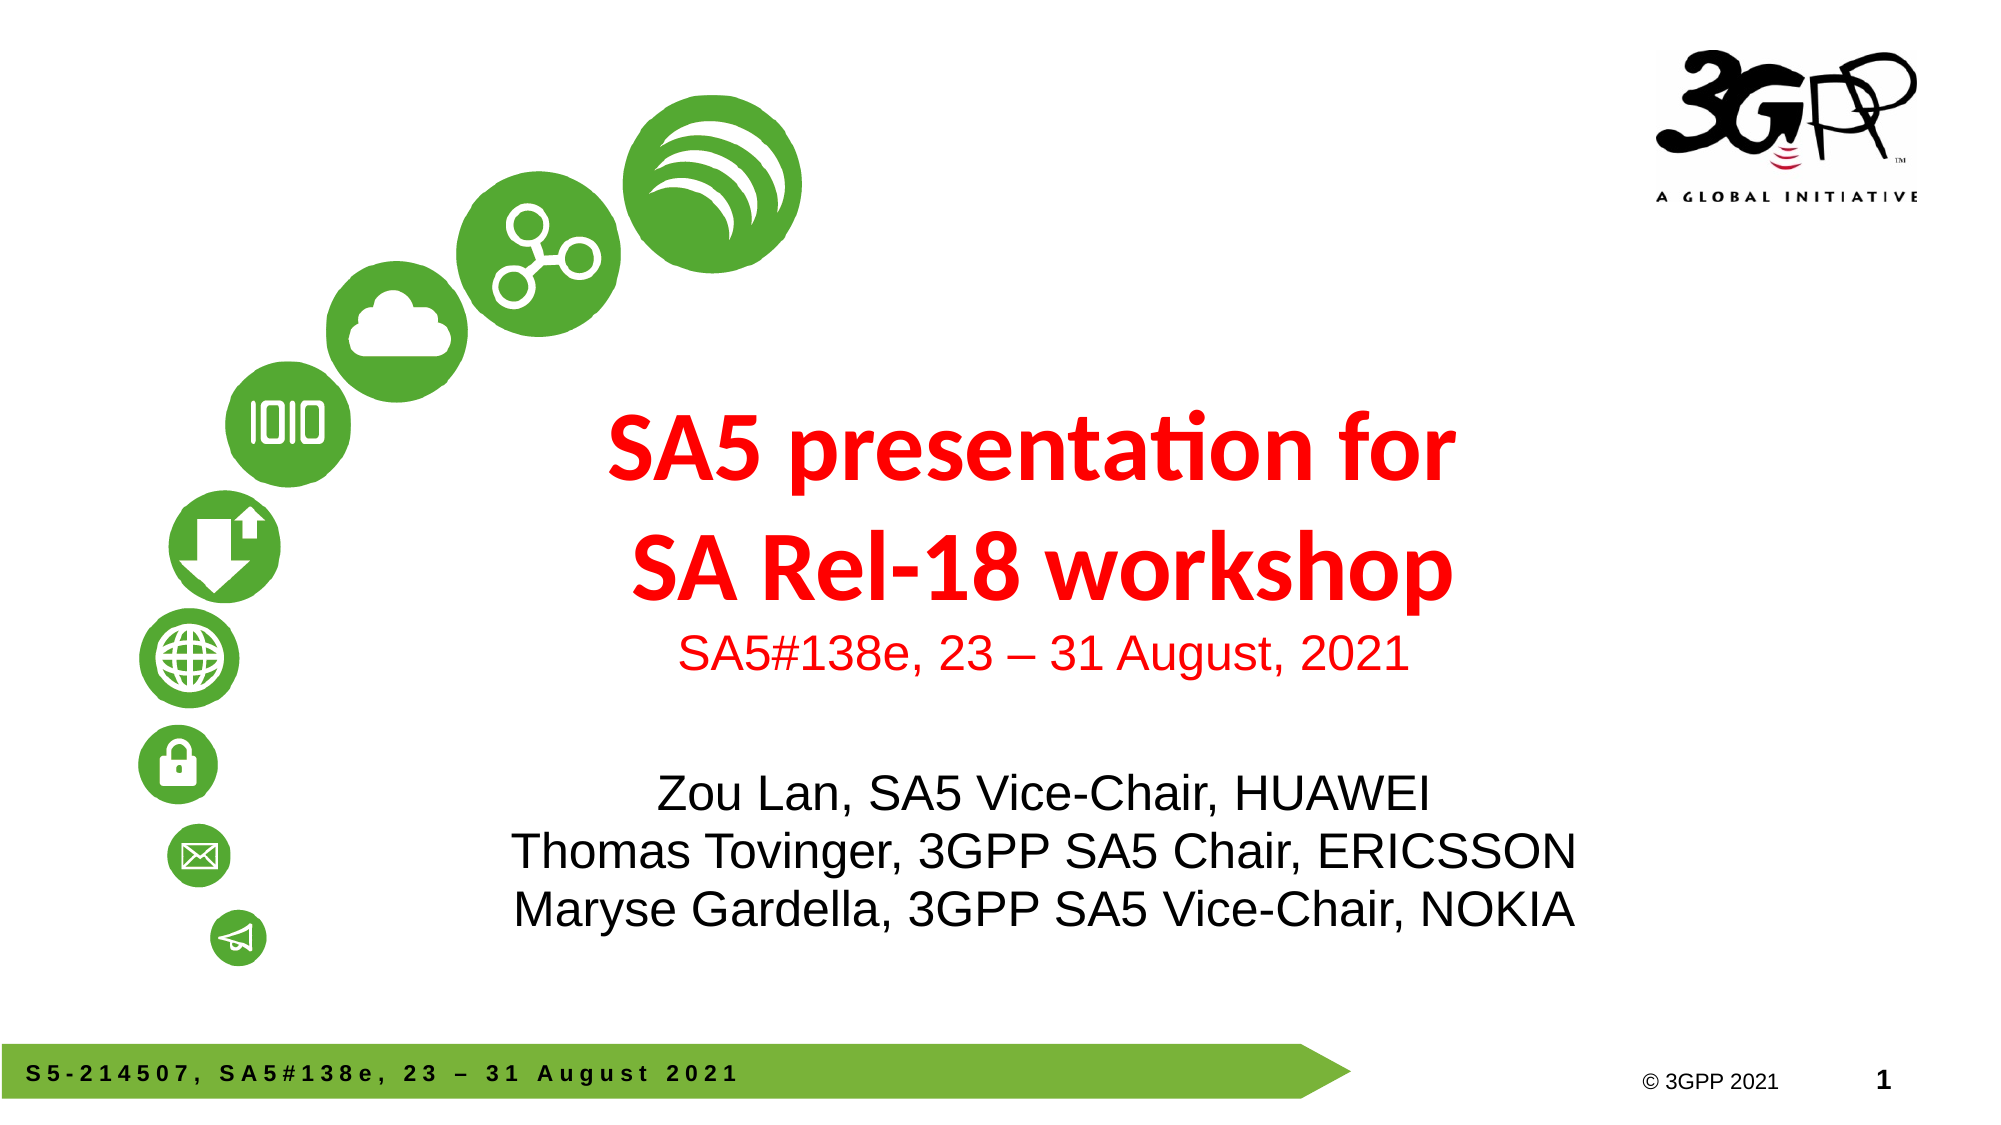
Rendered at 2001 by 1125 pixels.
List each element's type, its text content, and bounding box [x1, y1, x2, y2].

subtitle Zou Lan, SA5 Vice-Chair, HUAWEI Thomas Tovinger, 3GPP SA5 Chair, ERICSSON Maryse Gardella, 3GPP SA5 Vice-Chair, NOKIA [344, 711, 1745, 1000]
picture [37, 0, 882, 1039]
picture [1656, 50, 1917, 202]
title SA5 presentation for SA Rel-18 workshop SA5#138e, 23 – 31 August, 2021 [337, 410, 1752, 652]
